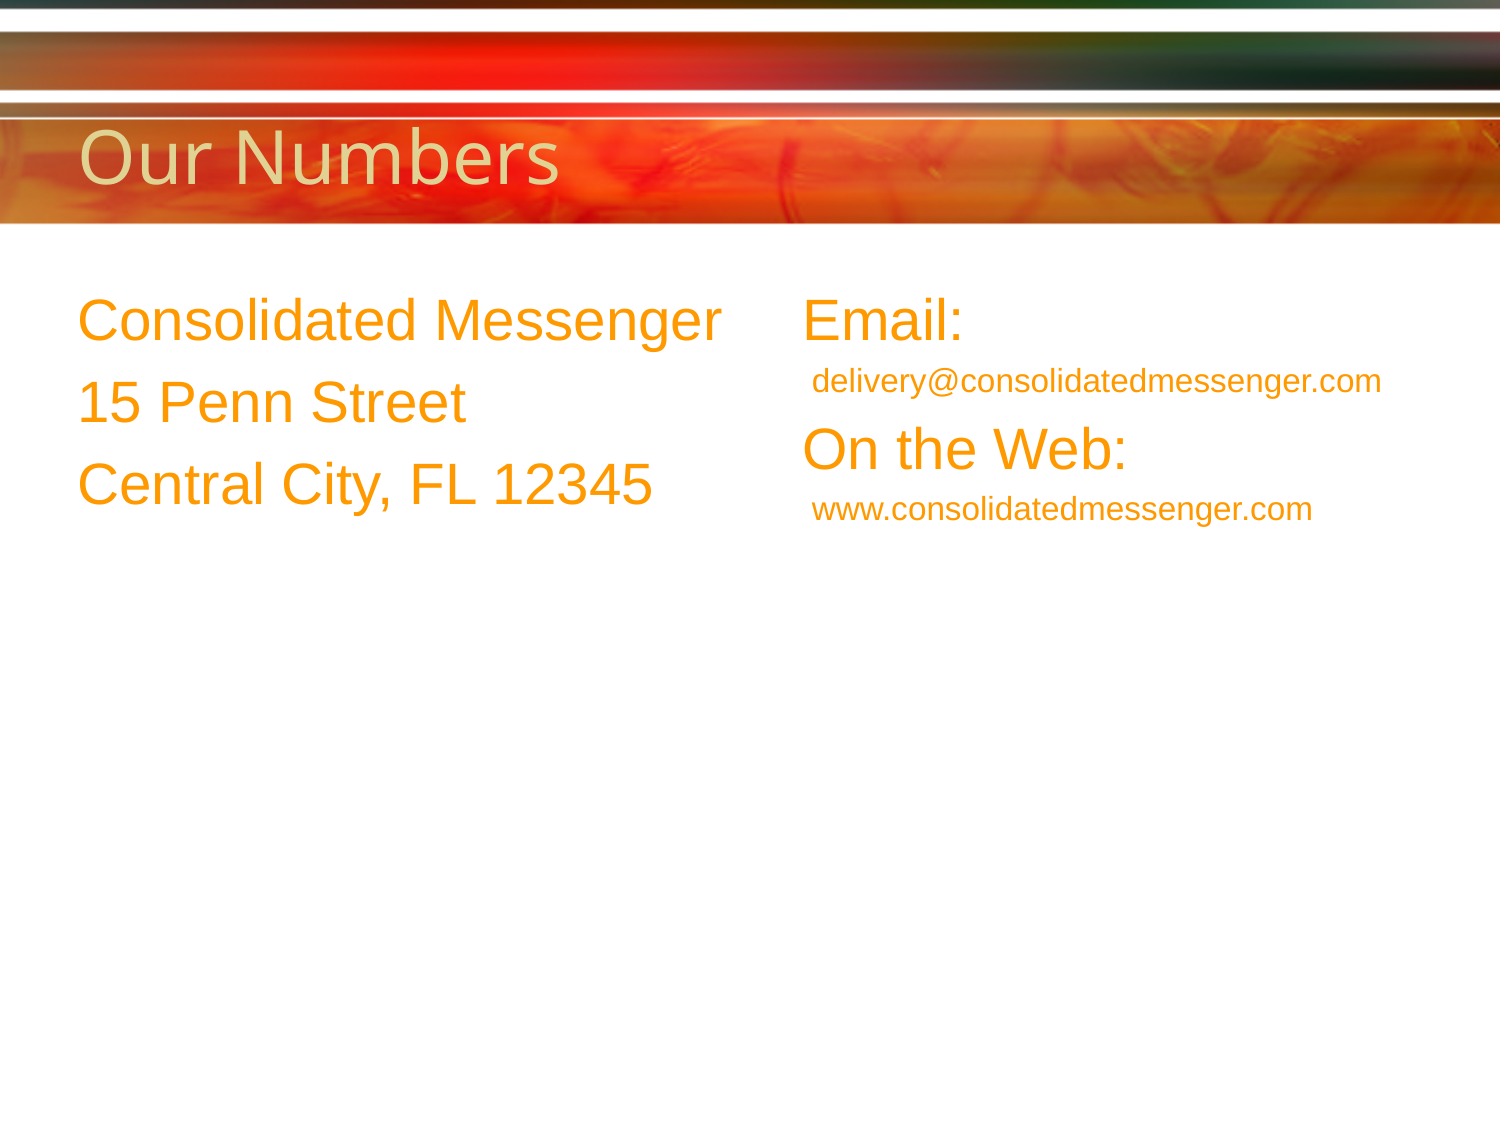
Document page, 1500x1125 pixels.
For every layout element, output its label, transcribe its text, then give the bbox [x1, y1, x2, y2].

picture [0, 0, 1500, 1125]
title Our Numbers [62, 112, 1438, 213]
list Email: delivery@consolidatedmessenger.com On the Web: www.consolidatedmessenger.com [787, 274, 1438, 1013]
list Consolidated Messenger 15 Penn Street Central City, FL 12345 [62, 274, 763, 1013]
